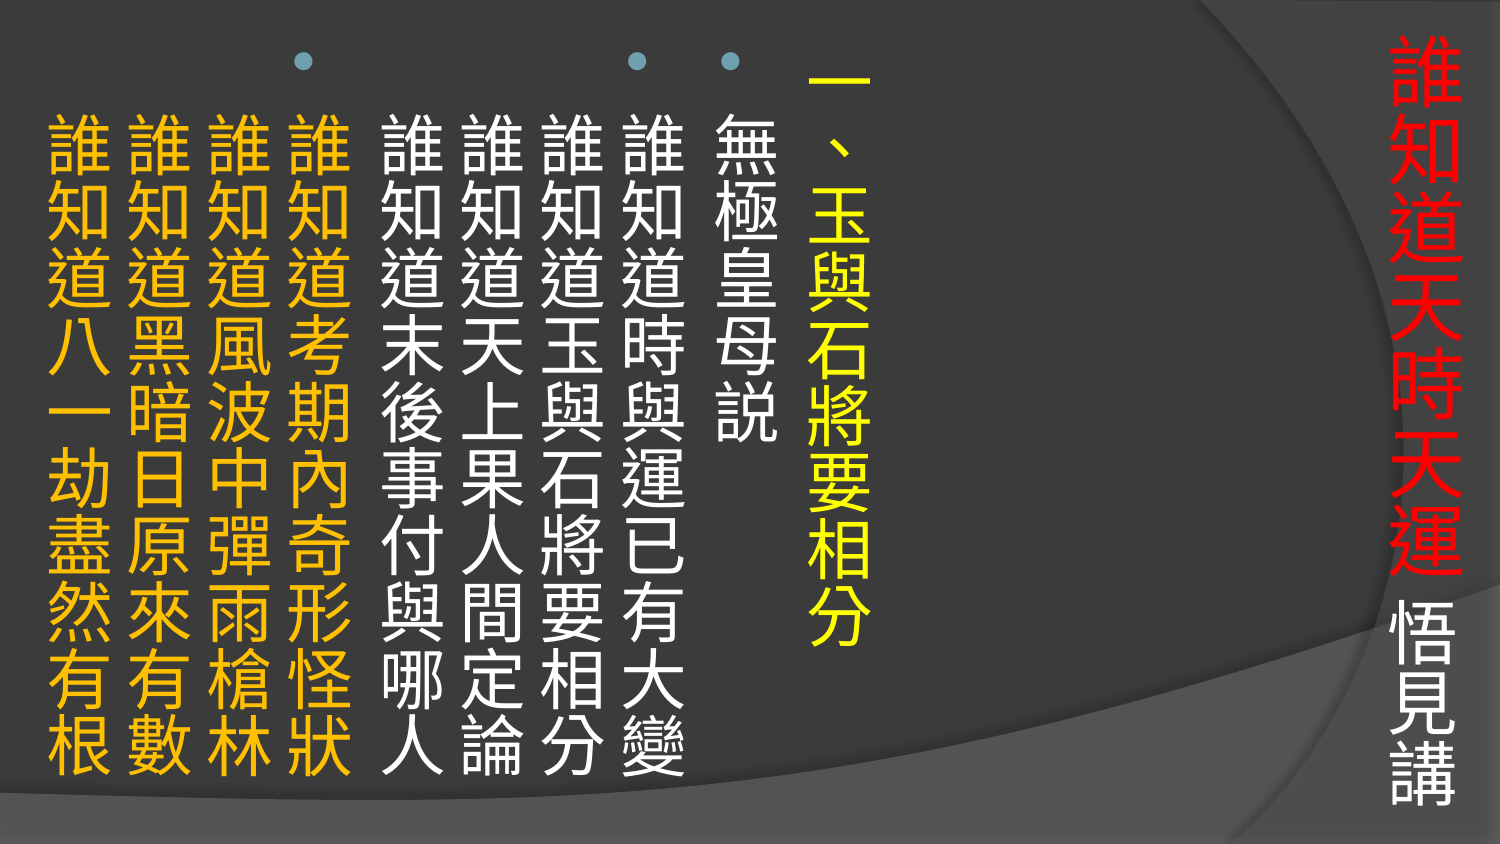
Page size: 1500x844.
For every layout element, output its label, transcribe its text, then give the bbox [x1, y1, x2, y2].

list 一、玉與石將要相分 無極皇母説 誰知道時與運已有大變 誰知道玉與石將要相分 誰知道天上果人間定論 誰知道末後事付與哪人 誰知道考期內奇形怪狀 誰知道風波中彈雨槍林 誰知道黑暗日原來有數 誰知道八一劫盡然有根 [29, 27, 1365, 820]
title 誰知道天時天運 悟見講 [1364, 21, 1483, 820]
